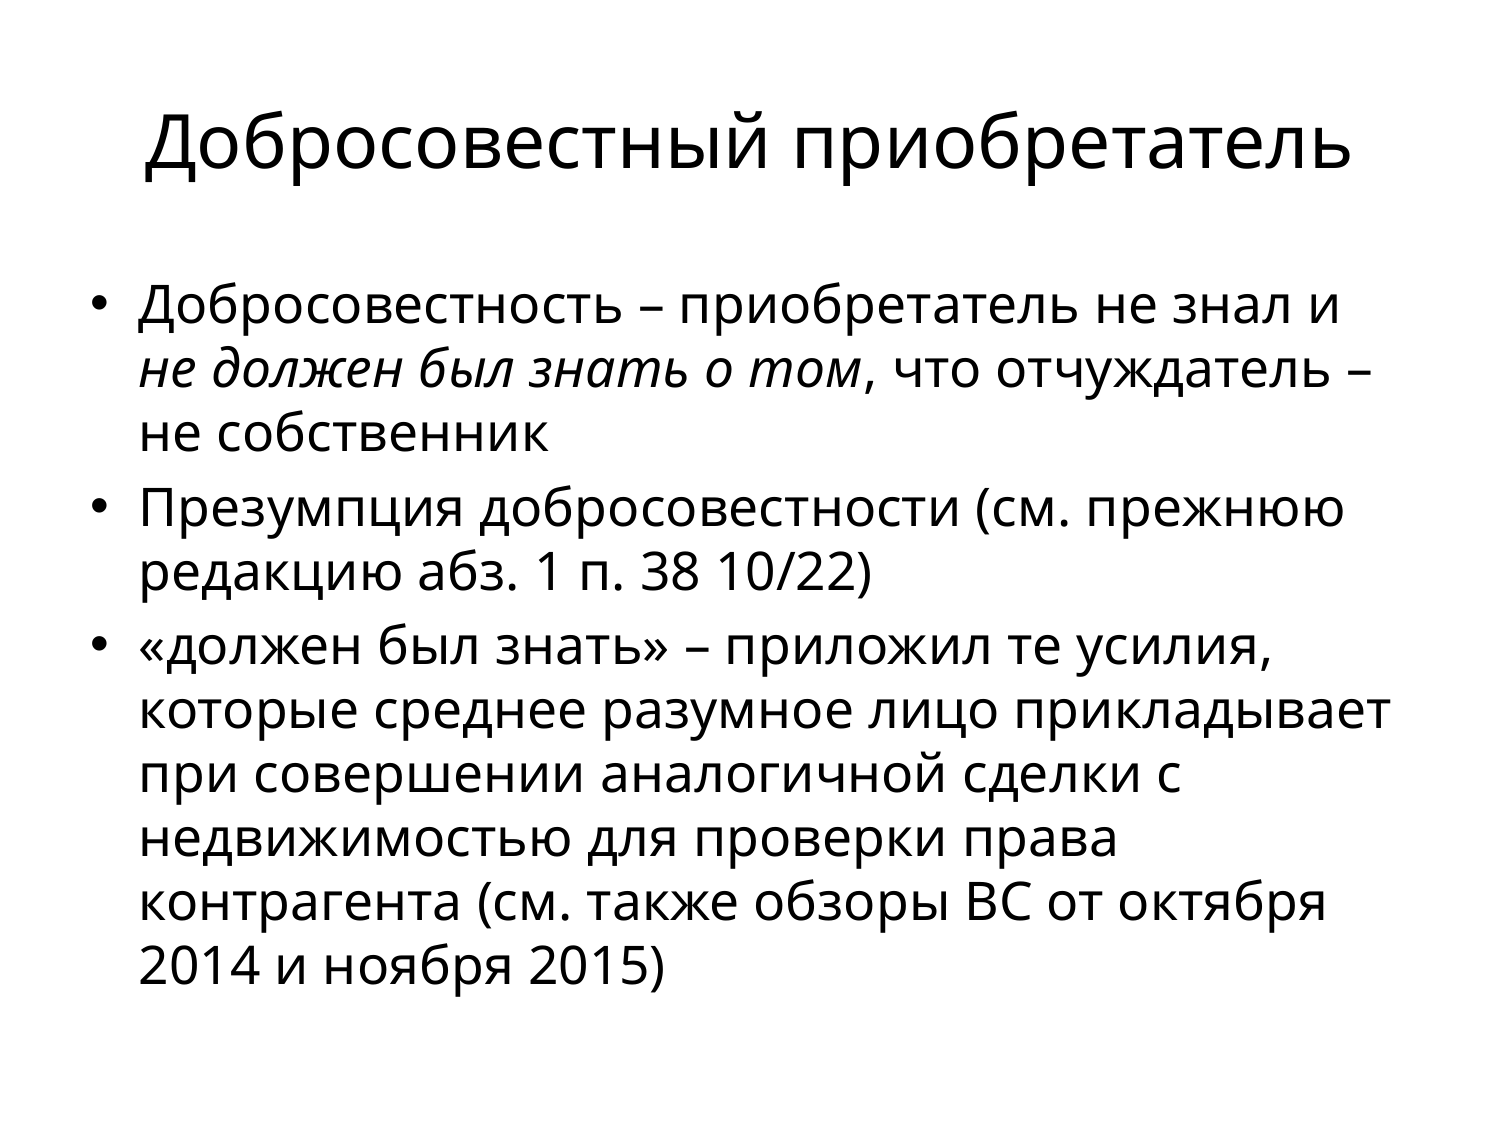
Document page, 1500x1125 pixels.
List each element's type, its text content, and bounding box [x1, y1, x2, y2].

list Добросовестность – приобретатель не знал и не должен был знать о том, что отчуждатель – не собственник Презумпция добросовестности (см. прежнюю редакцию абз. 1 п. 38 10/22) «должен был знать» – приложил те усилия, которые среднее разумное лицо прикладывает при совершении аналогичной сделки с недвижимостью для проверки права контрагента (см. также обзоры ВС от октября 2014 и ноября 2015) [75, 262, 1425, 1005]
title Добросовестный приобретатель [75, 45, 1425, 233]
